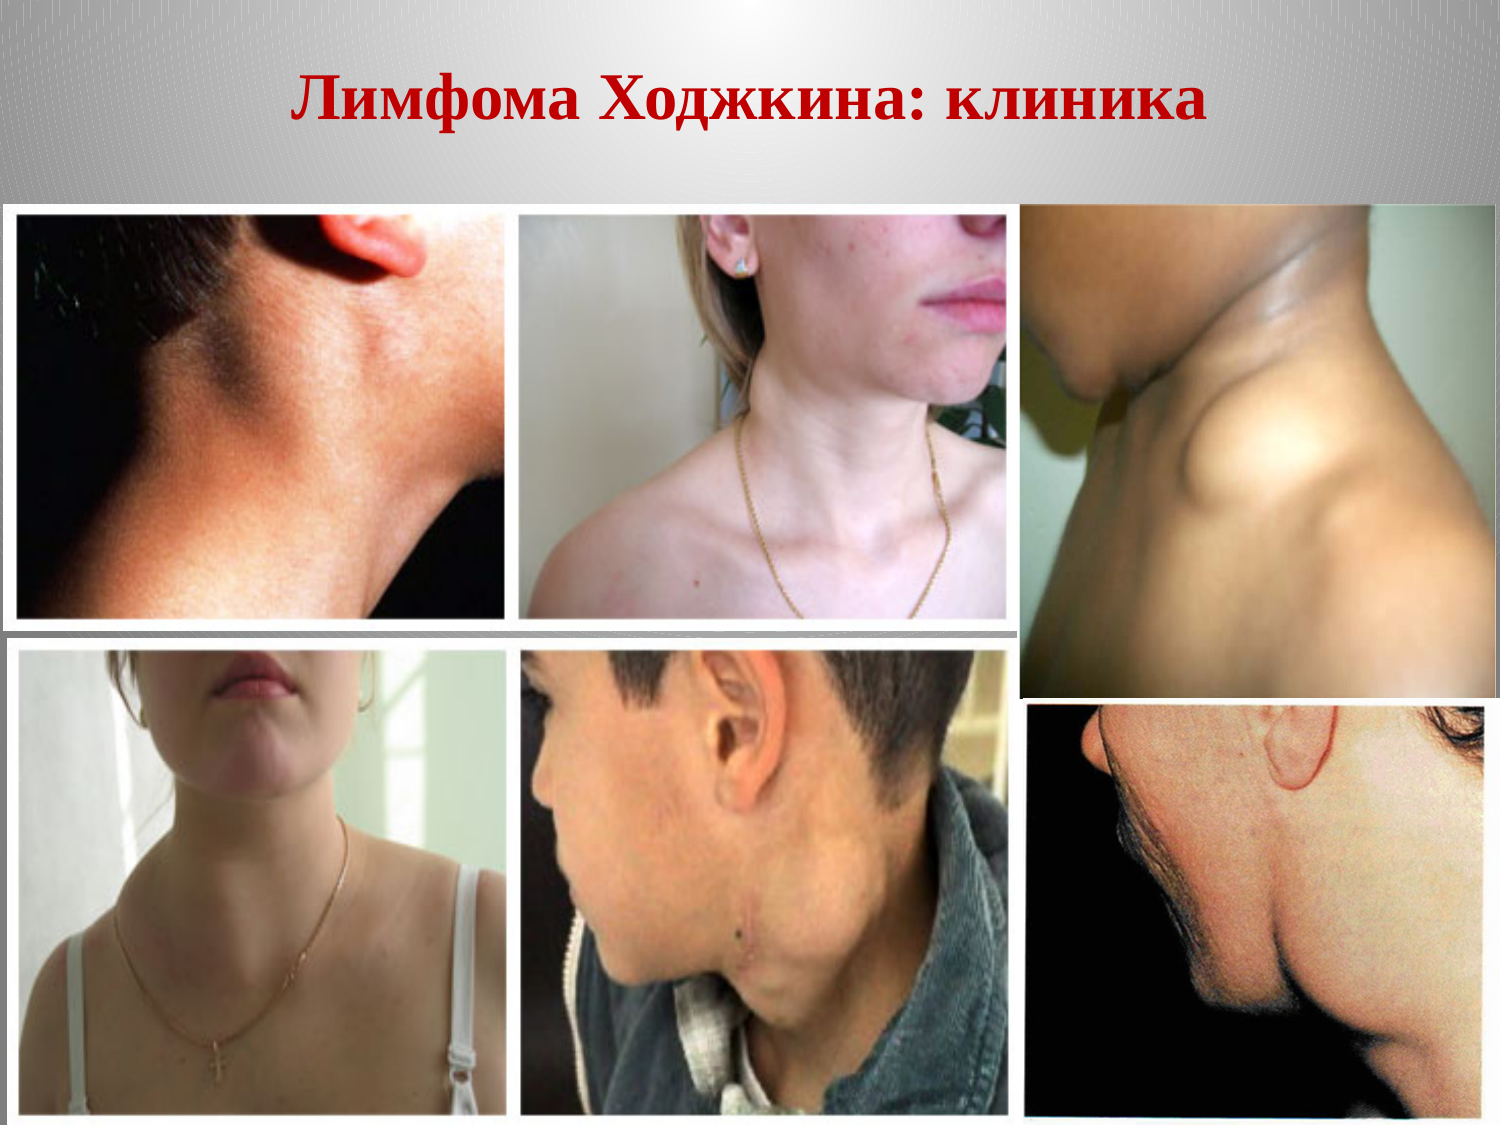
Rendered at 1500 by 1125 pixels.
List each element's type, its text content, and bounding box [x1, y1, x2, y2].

list Лимфома Ходжкина: клиника [75, 45, 1425, 202]
picture [2, 204, 1500, 1125]
